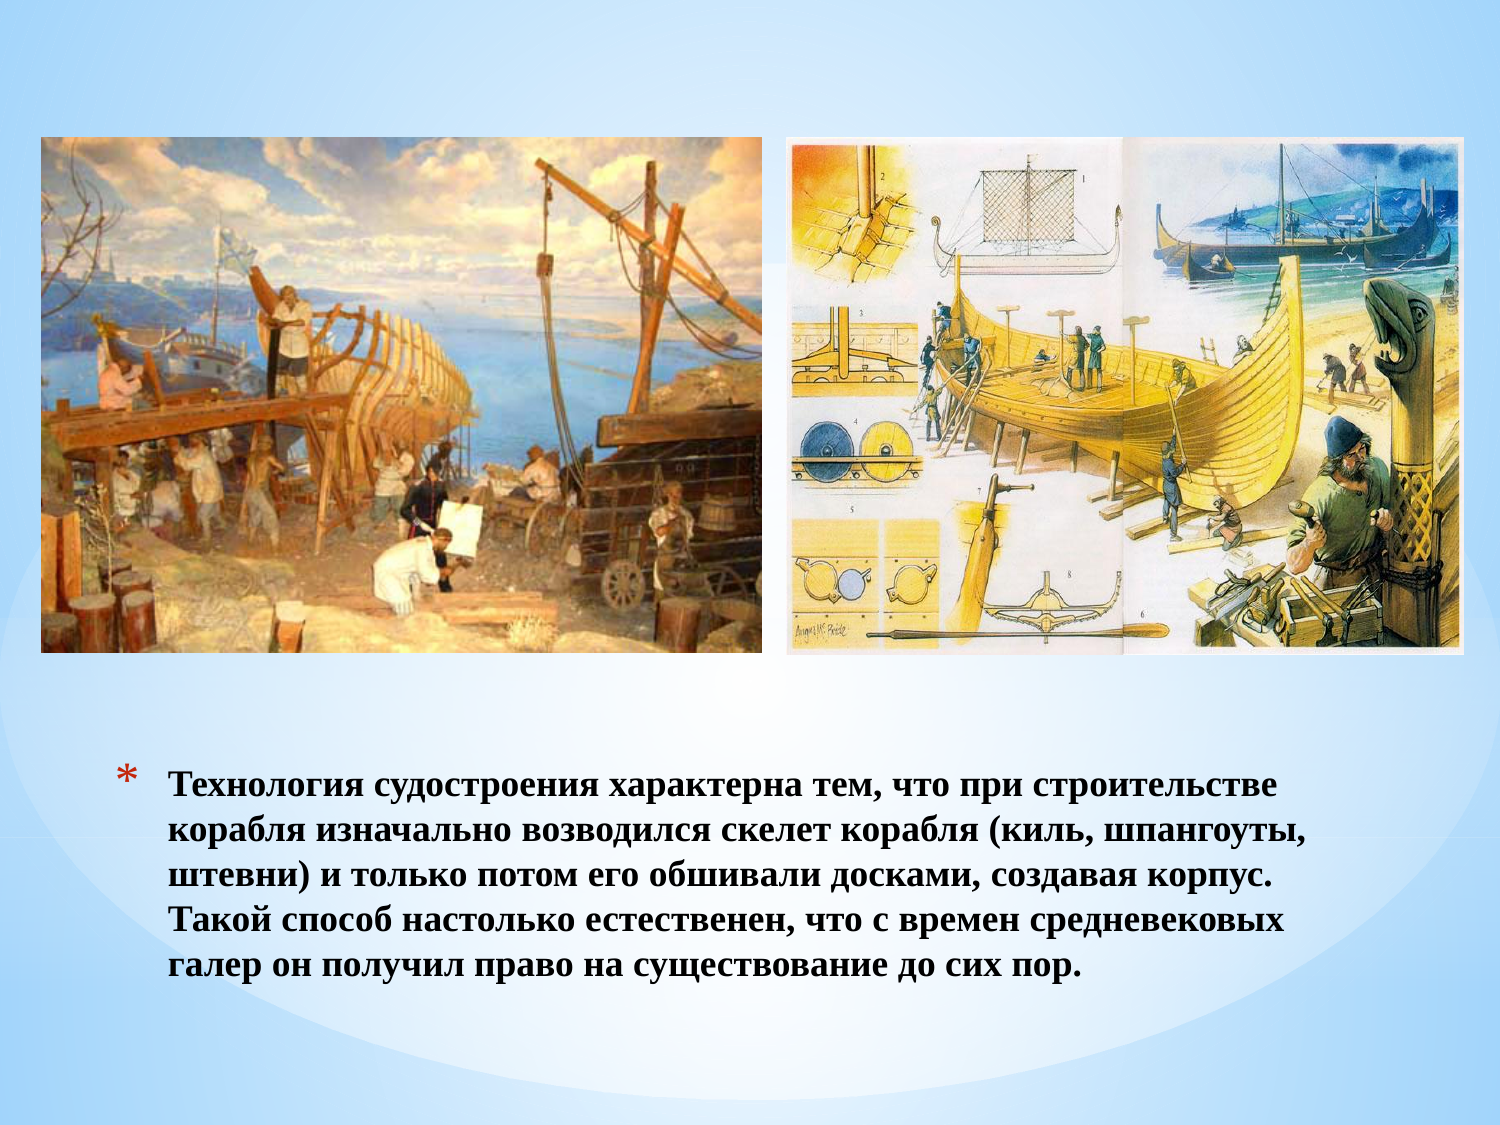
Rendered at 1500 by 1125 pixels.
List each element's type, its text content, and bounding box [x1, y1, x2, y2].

picture [41, 136, 763, 653]
picture [786, 136, 1465, 656]
title Технология судостроения характерна тем, что при строительстве корабля изначально возводился скелет корабля (киль, шпангоуты, штевни) и только потом его обшивали досками, создавая корпус. Такой способ настолько естественен, что с времен средневековых галер он получил право на существование до сих пор. [100, 751, 1363, 1071]
